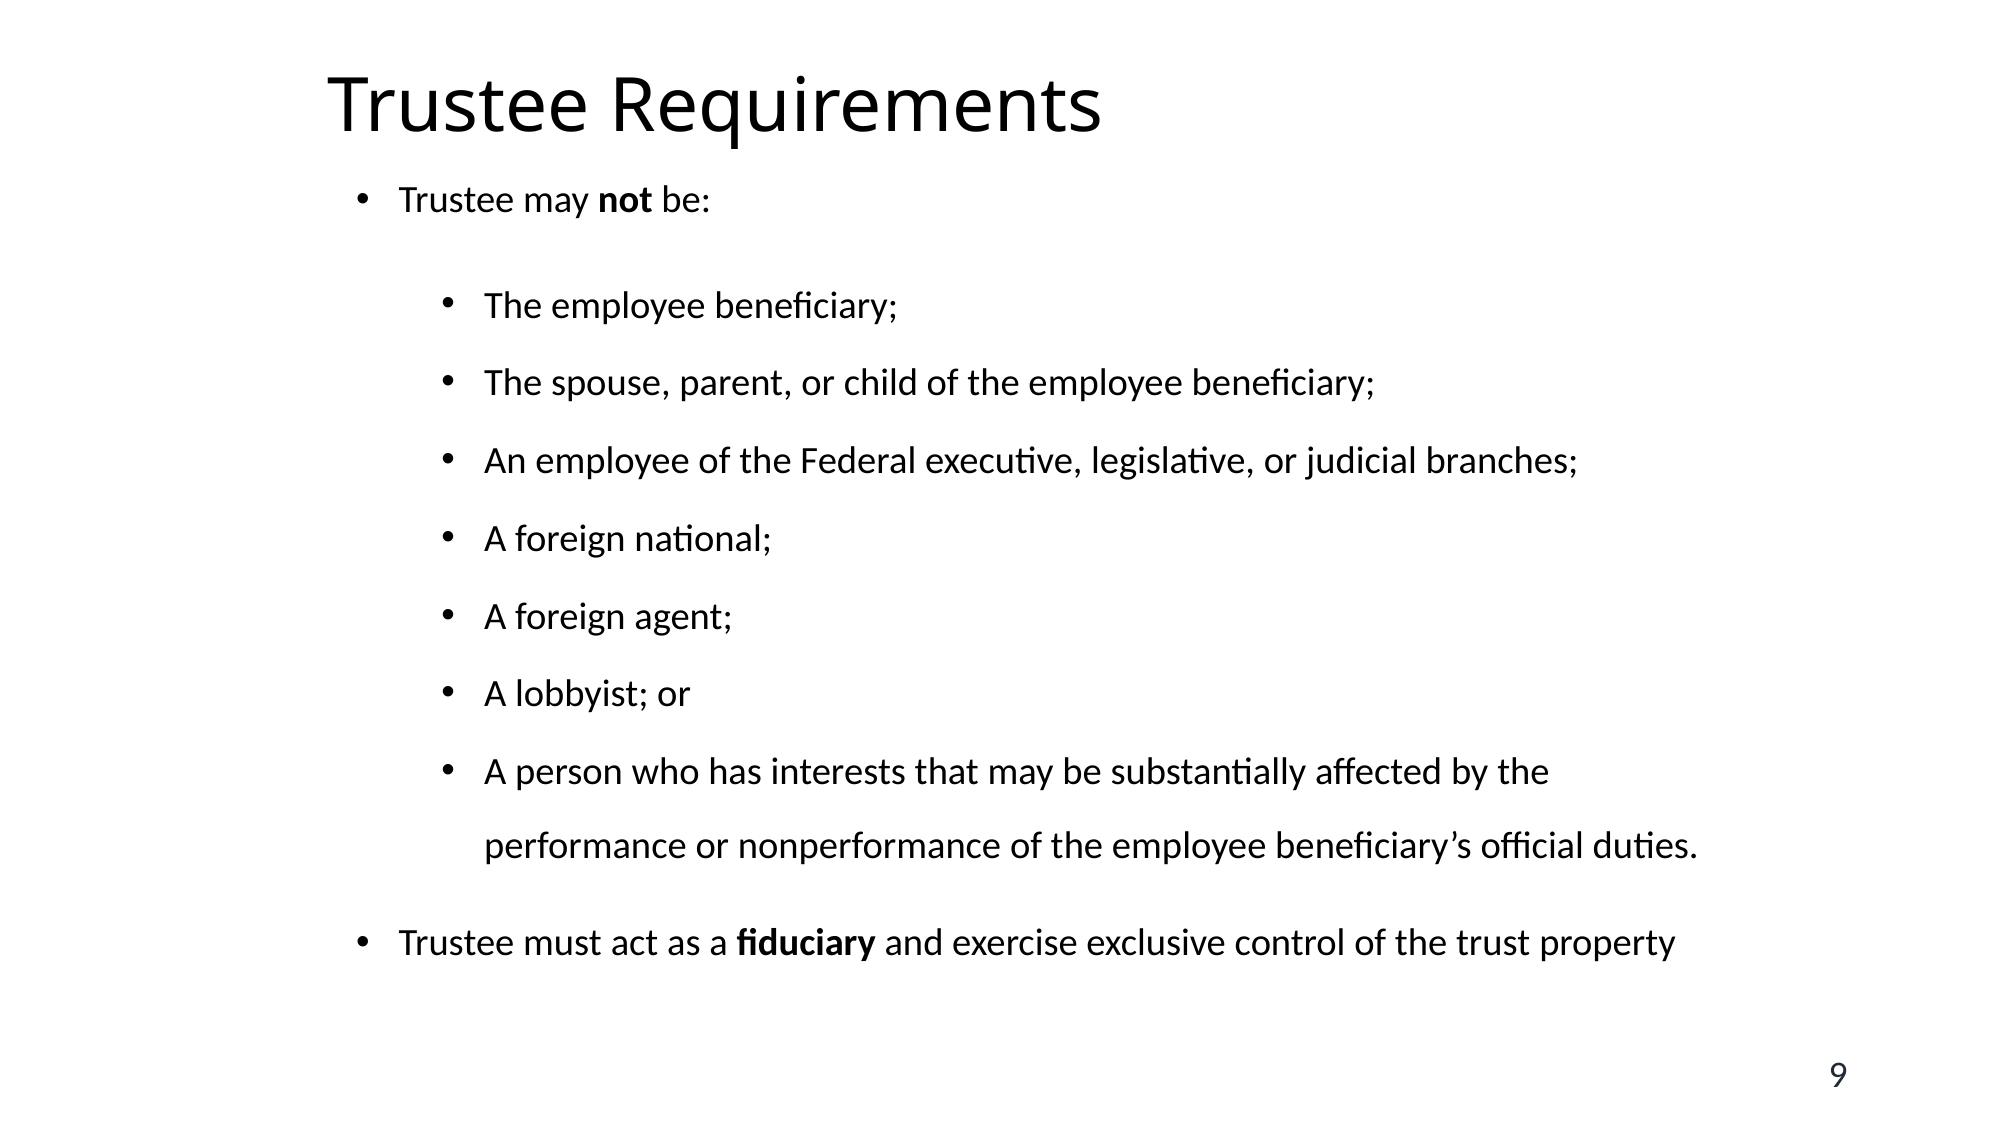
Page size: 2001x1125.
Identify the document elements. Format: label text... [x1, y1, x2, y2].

list Trustee may not be: The employee beneficiary; The spouse, parent, or child of the employee beneficiary; An employee of the Federal executive, legislative, or judicial branches; A foreign national; A foreign agent; A lobbyist; or A person who has interests that may be substantially affected by the performance or nonperformance of the employee beneficiary’s official duties. Trustee must act as a fiduciary and exercise exclusive control of the trust property [255, 171, 1752, 1038]
slide_number 9 [1412, 1042, 1863, 1103]
title Trustee Requirements [312, 37, 1607, 171]
